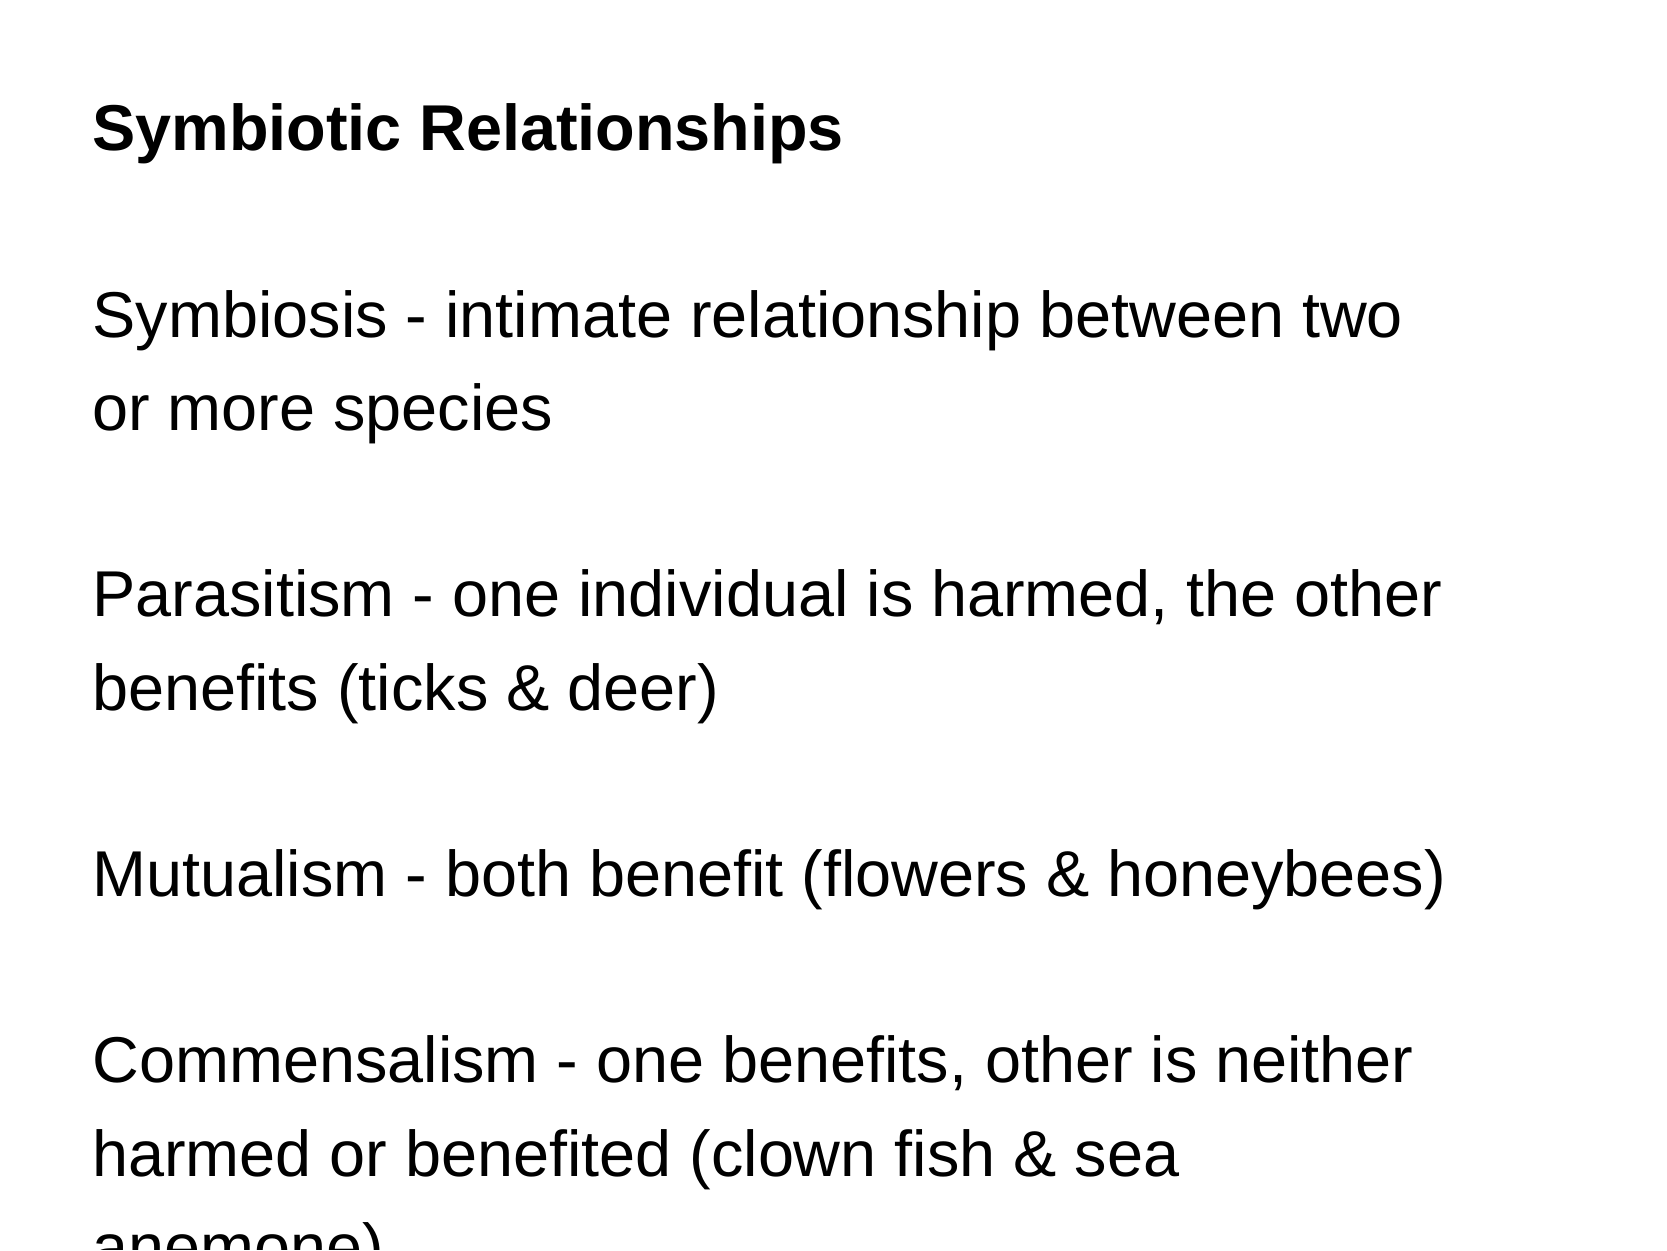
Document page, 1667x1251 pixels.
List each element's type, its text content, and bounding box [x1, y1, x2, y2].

text_box Symbiotic Relationships Symbiosis - intimate relationship between two or more species Parasitism - one individual is harmed, the other benefits (ticks & deer) Mutualism - both benefit (flowers & honeybees) Commensalism - one benefits, other is neither harmed or benefited (clown fish & sea anemone) [86, 63, 1482, 1165]
